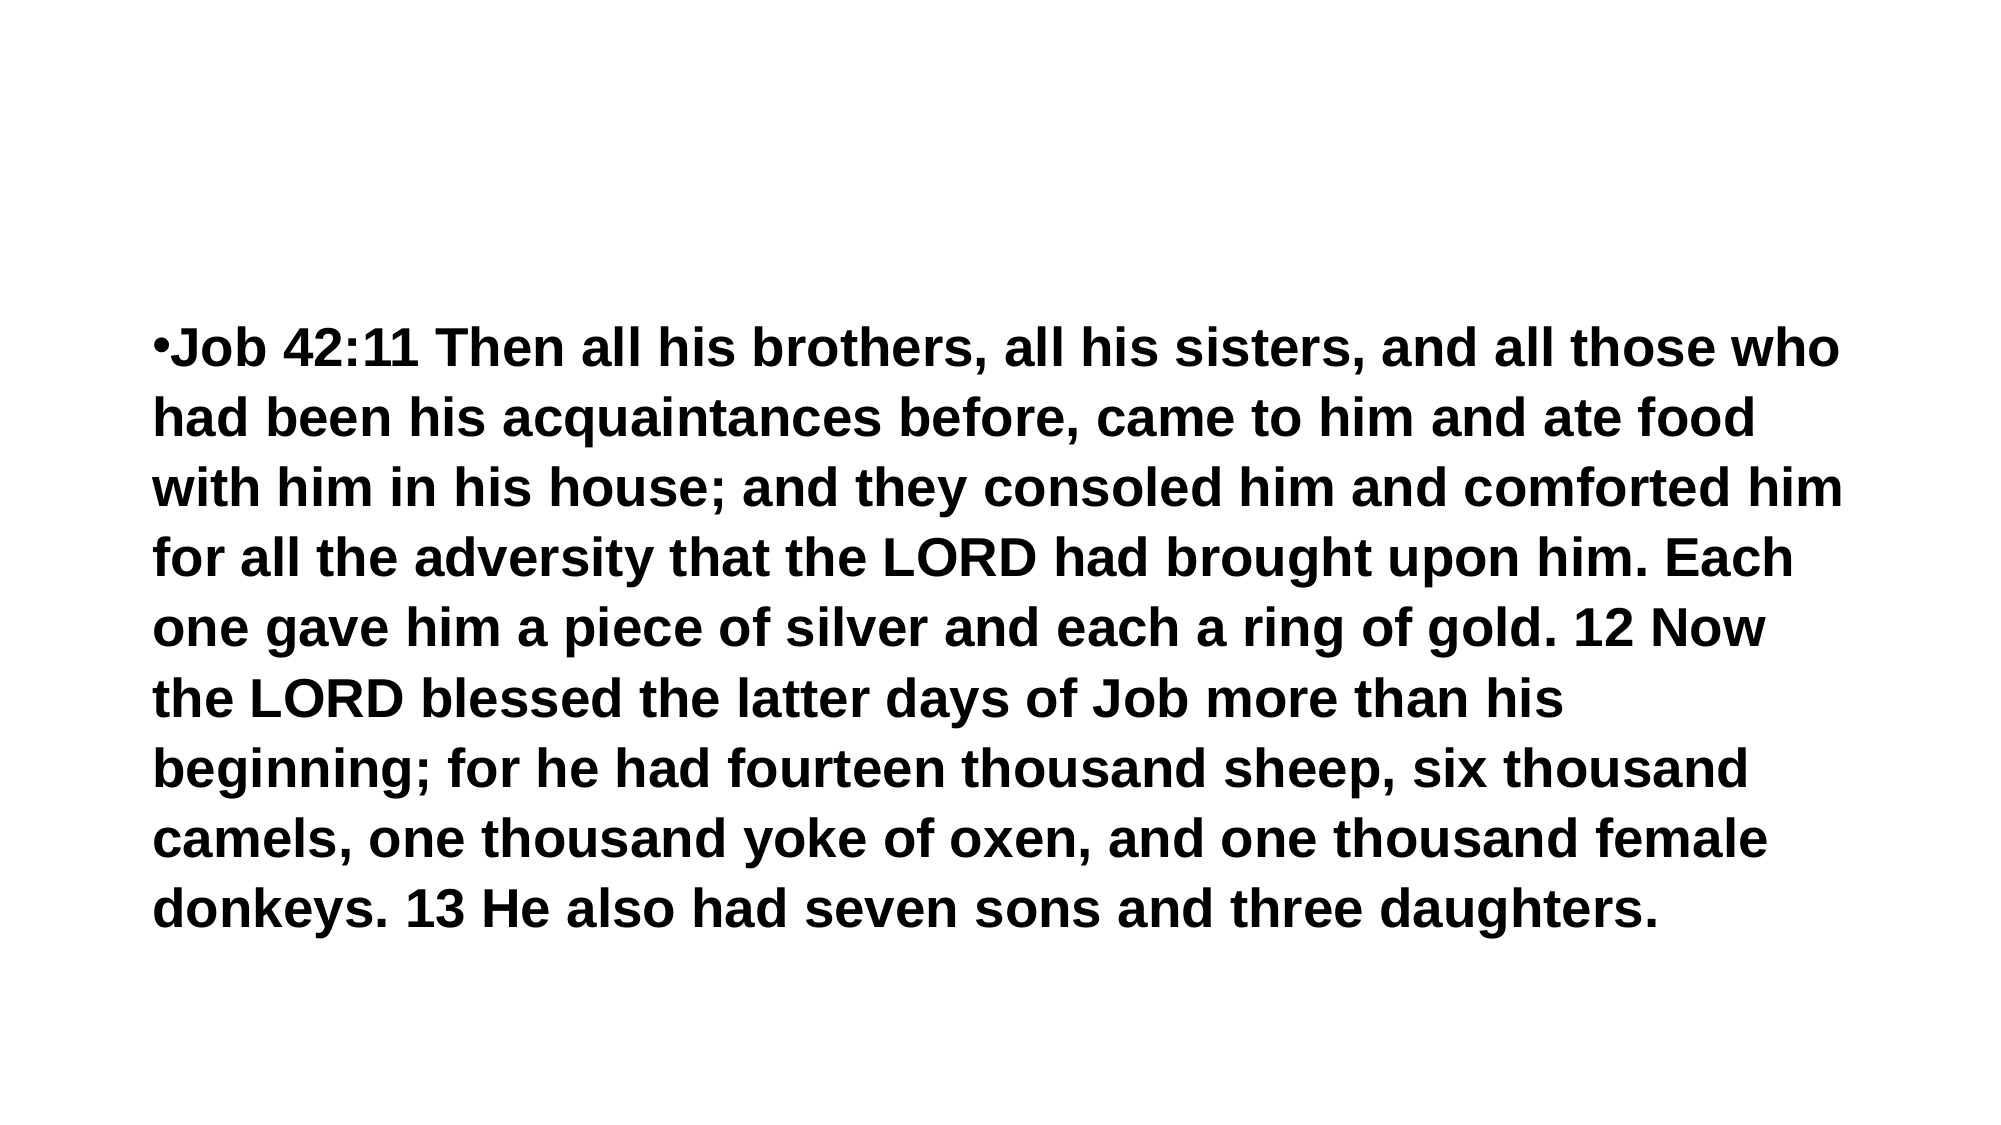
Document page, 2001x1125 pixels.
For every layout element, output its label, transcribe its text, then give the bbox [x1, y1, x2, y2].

list Job 42:11 Then all his brothers, all his sisters, and all those who had been his acquaintances before, came to him and ate food with him in his house; and they consoled him and comforted him for all the adversity that the LORD had brought upon him. Each one gave him a piece of silver and each a ring of gold. 12 Now the LORD blessed the latter days of Job more than his beginning; for he had fourteen thousand sheep, six thousand camels, one thousand yoke of oxen, and one thousand female donkeys. 13 He also had seven sons and three daughters. [137, 299, 1863, 1014]
